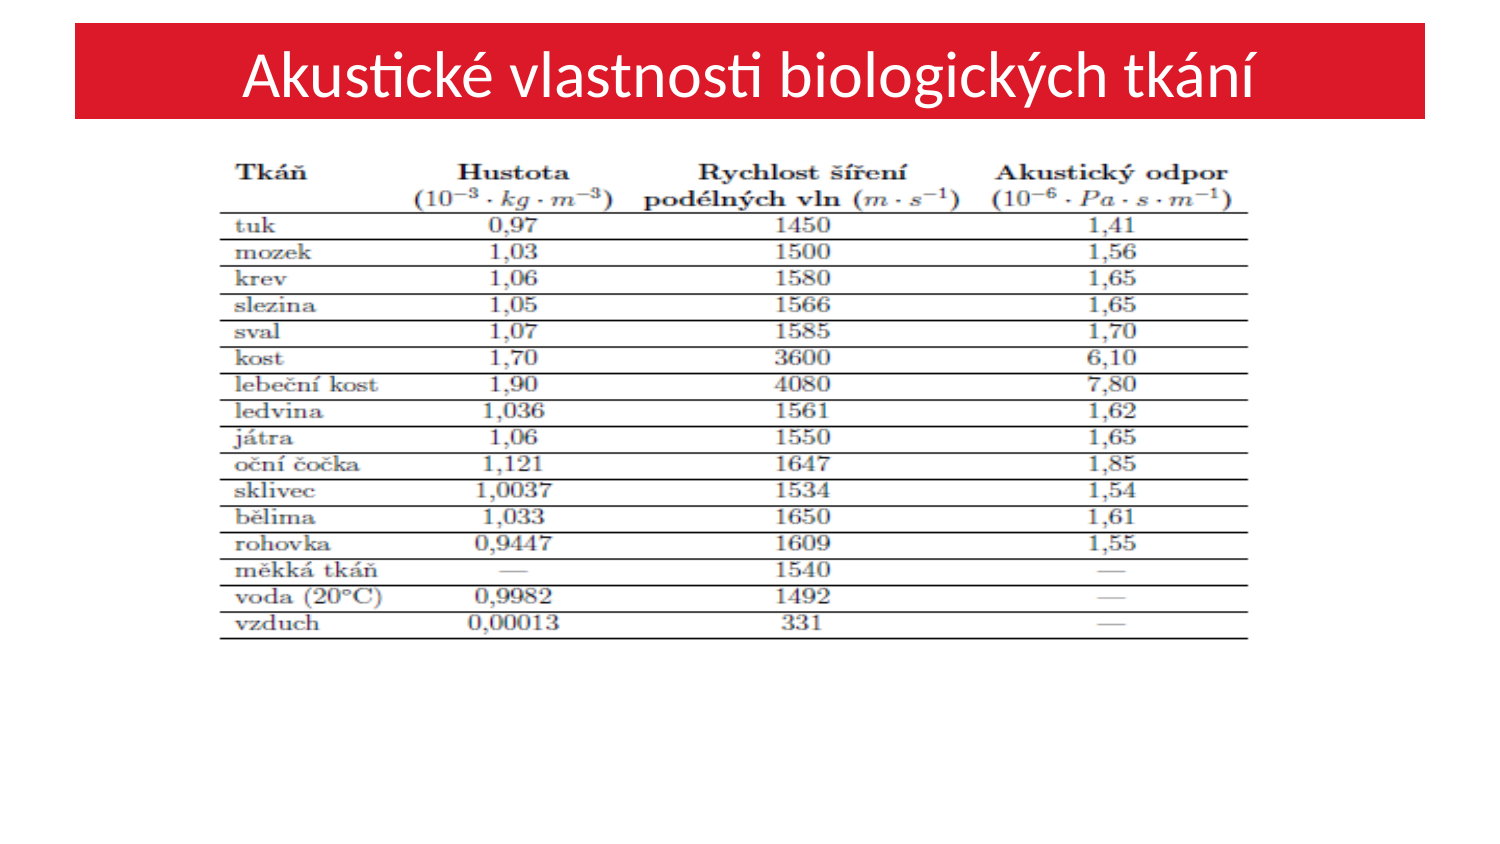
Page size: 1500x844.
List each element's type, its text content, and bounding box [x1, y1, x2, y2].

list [182, 146, 1284, 662]
title Akustické vlastnosti biologických tkání [75, 23, 1425, 119]
